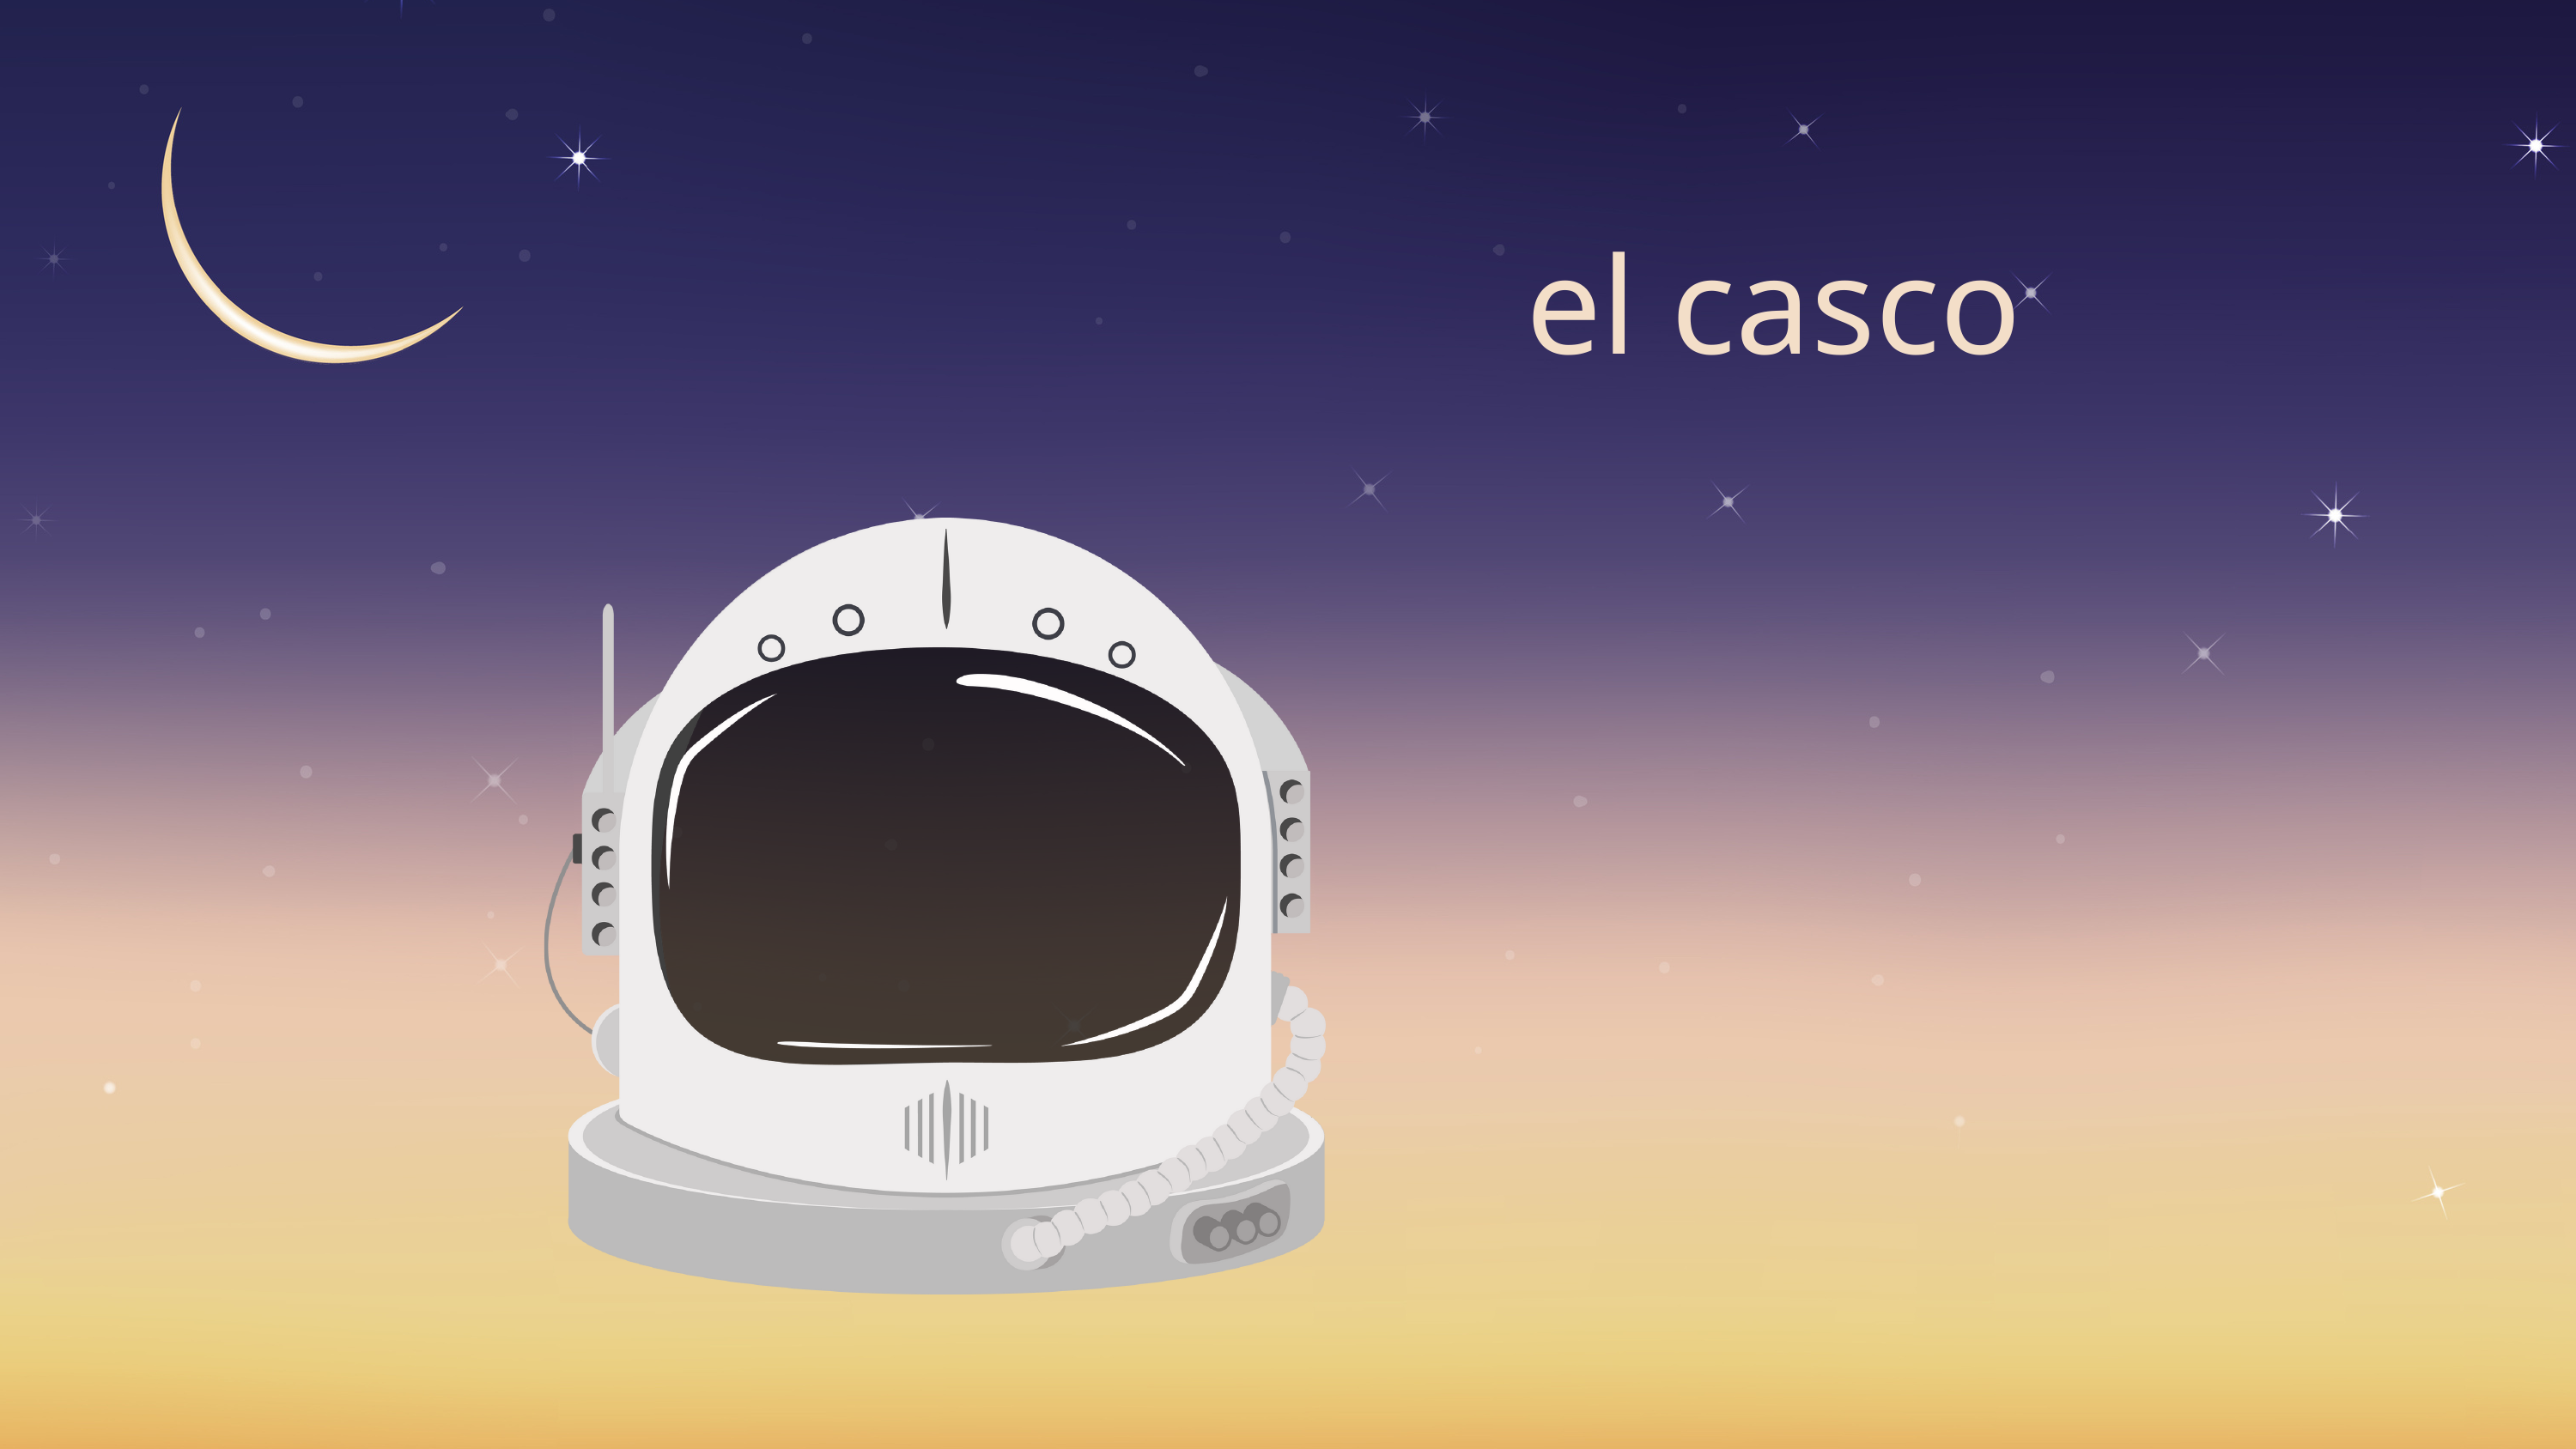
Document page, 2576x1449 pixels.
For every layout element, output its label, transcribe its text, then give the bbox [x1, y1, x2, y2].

text_box [544, 518, 1326, 1294]
text_box [0, 0, 2576, 1449]
text_box el casco [1253, 193, 2294, 381]
